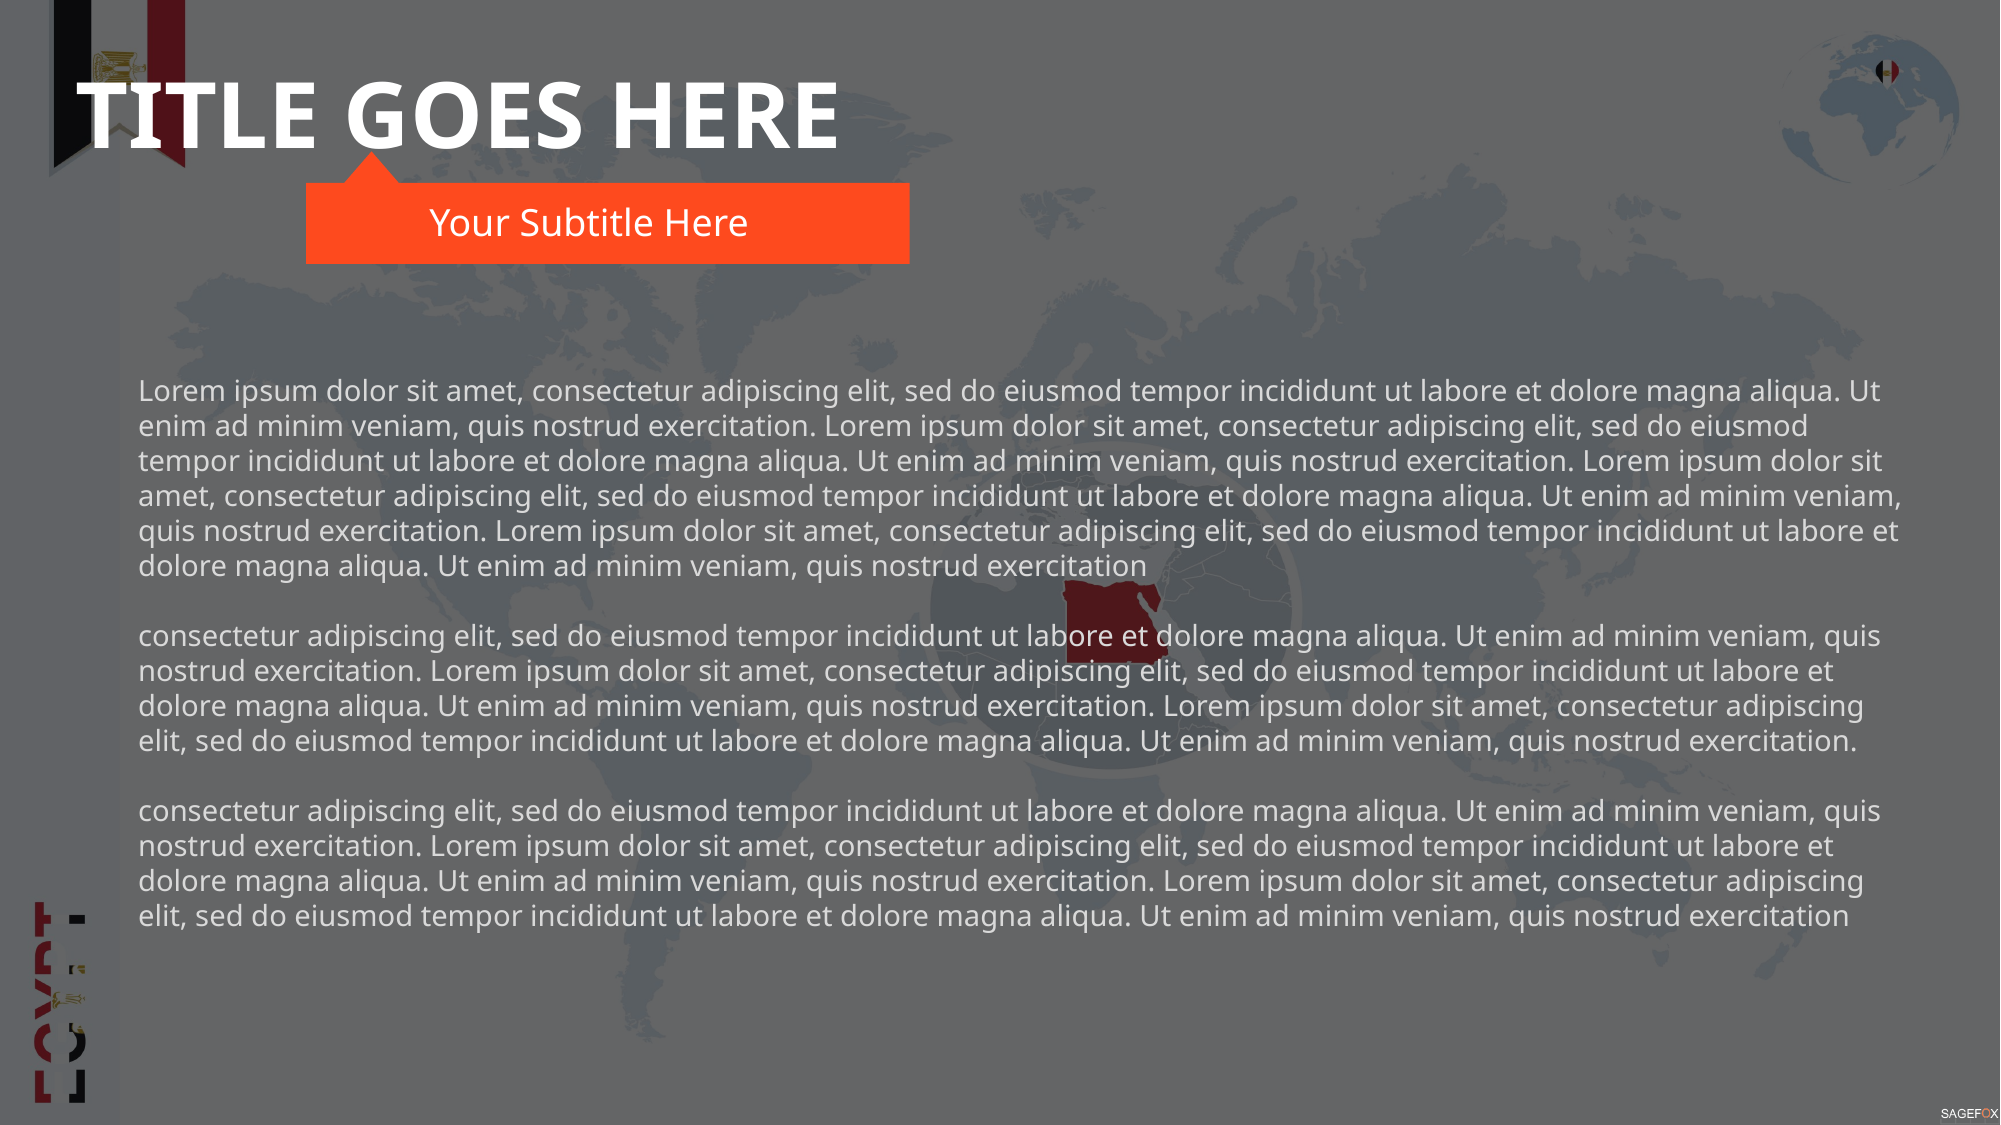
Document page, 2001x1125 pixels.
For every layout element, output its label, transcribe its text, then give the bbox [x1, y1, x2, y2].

text_box TITLE GOES HERE [60, 49, 965, 175]
text_box Lorem ipsum dolor sit amet, consectetur adipiscing elit, sed do eiusmod tempor incididunt ut labore et dolore magna aliqua. Ut enim ad minim veniam, quis nostrud exercitation. Lorem ipsum dolor sit amet, consectetur adipiscing elit, sed do eiusmod tempor incididunt ut labore et dolore magna aliqua. Ut enim ad minim veniam, quis nostrud exercitation. Lorem ipsum dolor sit amet, consectetur adipiscing elit, sed do eiusmod tempor incididunt ut labore et dolore magna aliqua. Ut enim ad minim veniam, quis nostrud exercitation. Lorem ipsum dolor sit amet, consectetur adipiscing elit, sed do eiusmod tempor incididunt ut labore et dolore magna aliqua. Ut enim ad minim veniam, quis nostrud exercitation consectetur adipiscing elit, sed do eiusmod tempor incididunt ut labore et dolore magna aliqua. Ut enim ad minim veniam, quis nostrud exercitation. Lorem ipsum dolor sit amet, consectetur adipiscing elit, sed do eiusmod tempor incididunt ut labore et dolore magna aliqua. Ut enim ad minim veniam, quis nostrud exercitation. Lorem ipsum dolor sit amet, consectetur adipiscing elit, sed do eiusmod tempor incididunt ut labore et dolore magna aliqua. Ut enim ad minim veniam, quis nostrud exercitation. consectetur adipiscing elit, sed do eiusmod tempor incididunt ut labore et dolore magna aliqua. Ut enim ad minim veniam, quis nostrud exercitation. Lorem ipsum dolor sit amet, consectetur adipiscing elit, sed do eiusmod tempor incididunt ut labore et dolore magna aliqua. Ut enim ad minim veniam, quis nostrud exercitation. Lorem ipsum dolor sit amet, consectetur adipiscing elit, sed do eiusmod tempor incididunt ut labore et dolore magna aliqua. Ut enim ad minim veniam, quis nostrud exercitation [123, 365, 1930, 940]
picture [0, 0, 2001, 1125]
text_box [306, 151, 910, 264]
